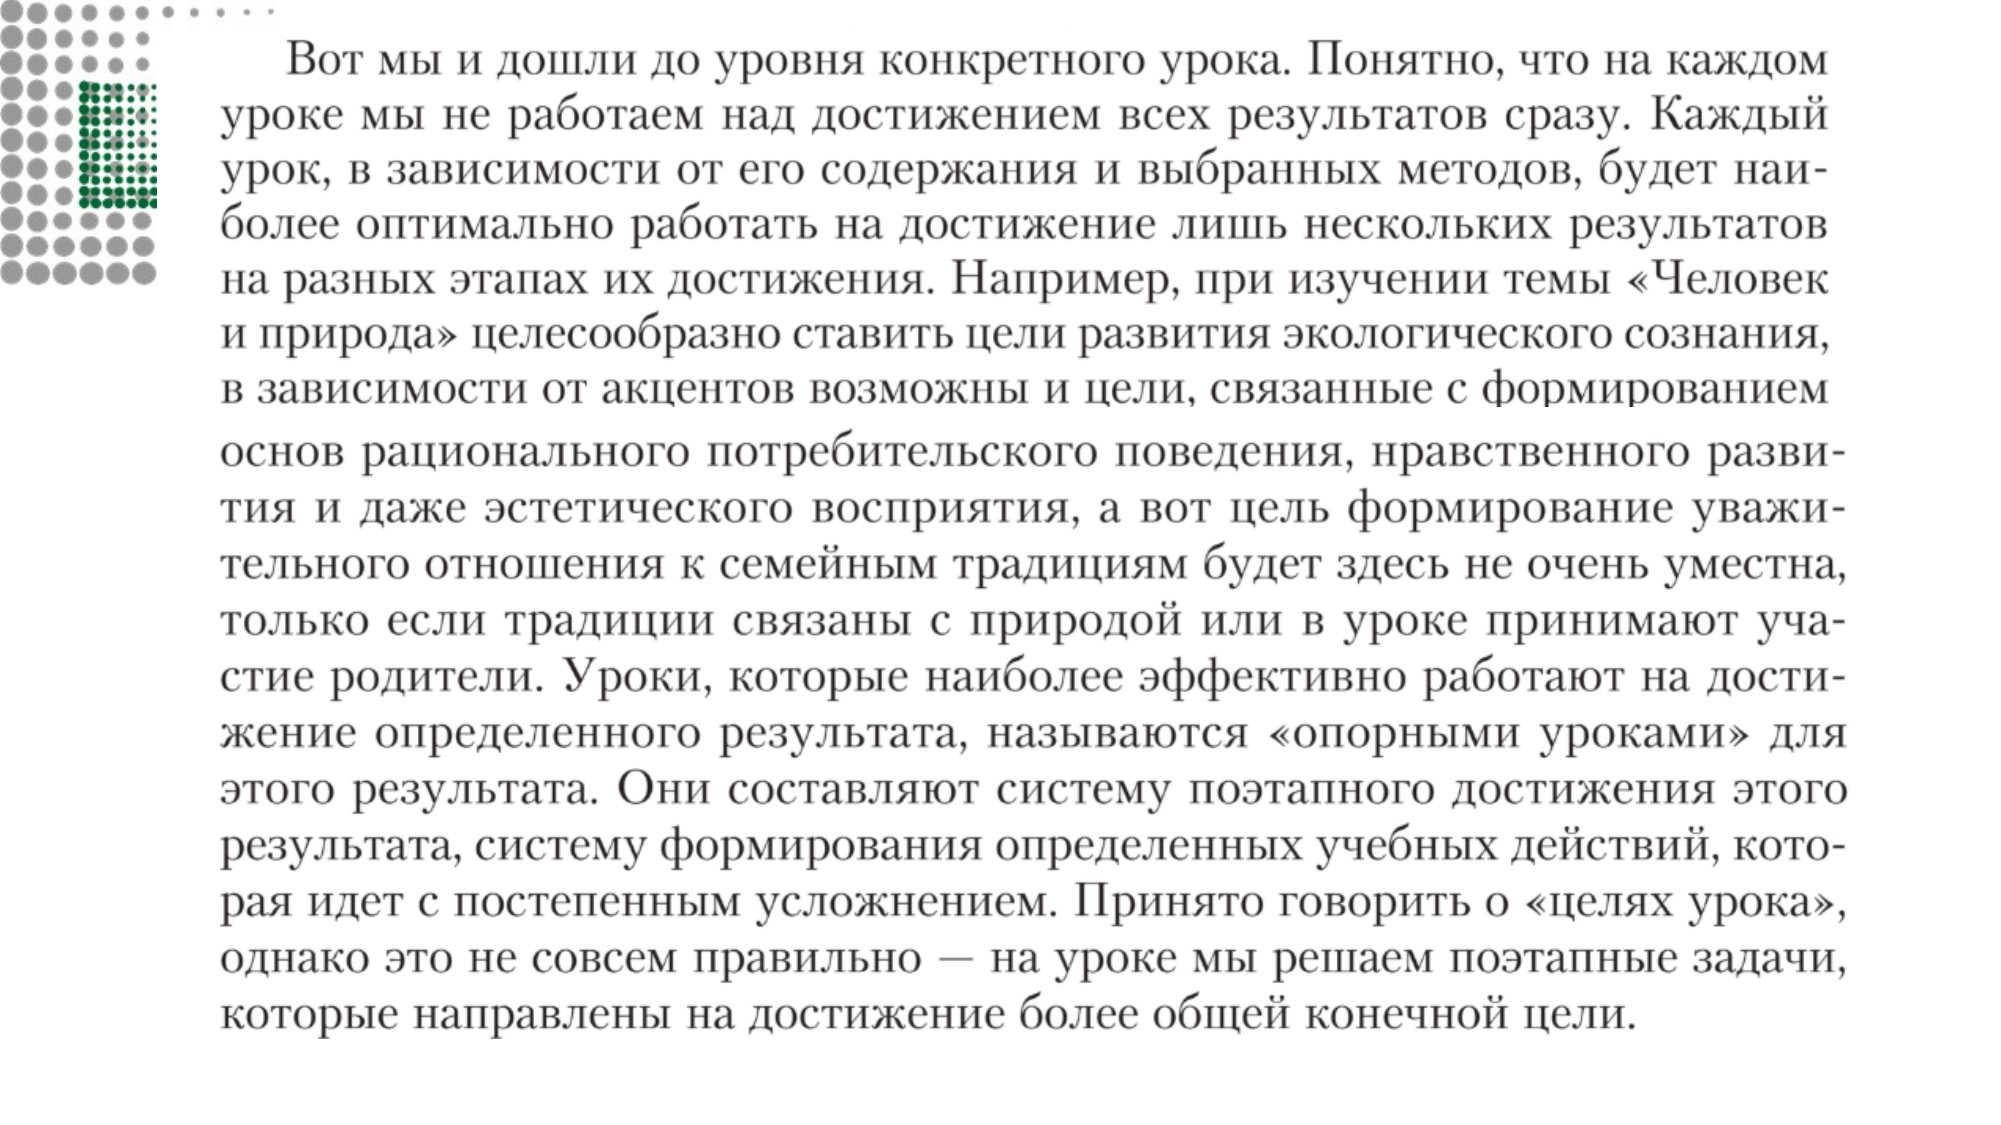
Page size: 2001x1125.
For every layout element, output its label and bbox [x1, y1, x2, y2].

picture [0, 0, 2001, 1125]
list [157, 31, 1899, 441]
